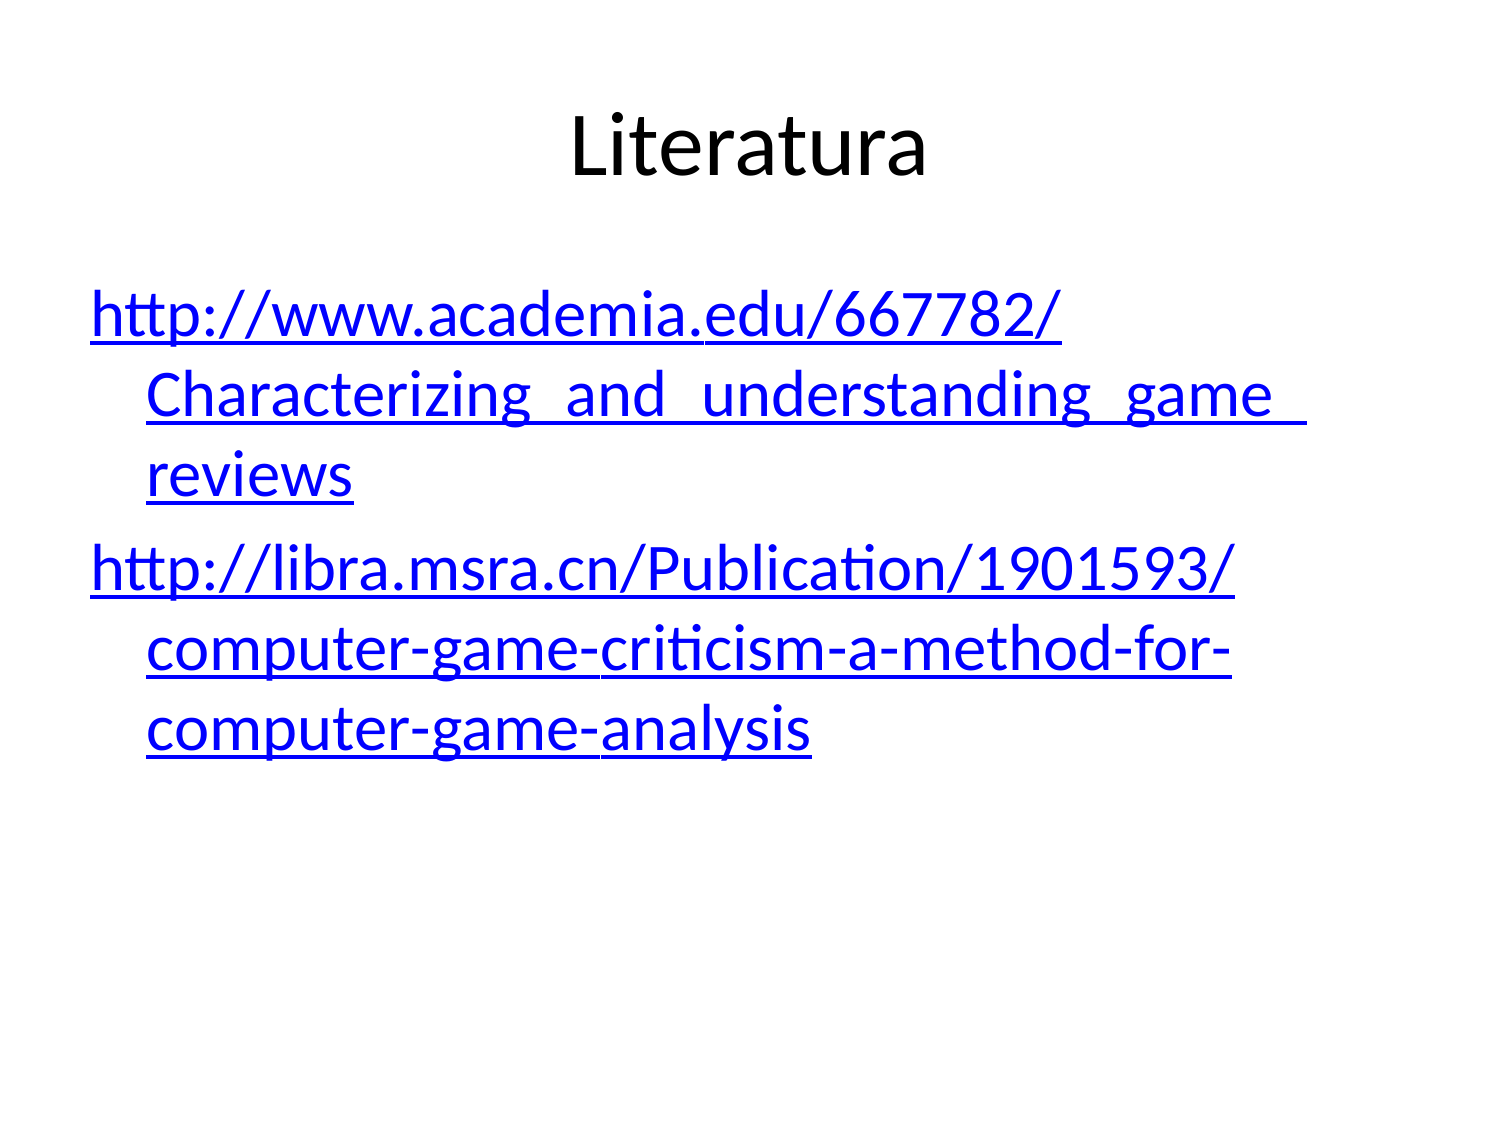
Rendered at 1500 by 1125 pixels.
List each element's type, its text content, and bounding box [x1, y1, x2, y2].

list http://www.academia.edu/667782/Characterizing_and_understanding_game_reviews http://libra.msra.cn/Publication/1901593/computer-game-criticism-a-method-for-computer-game-analysis [75, 262, 1425, 1005]
title Literatura [75, 45, 1425, 233]
